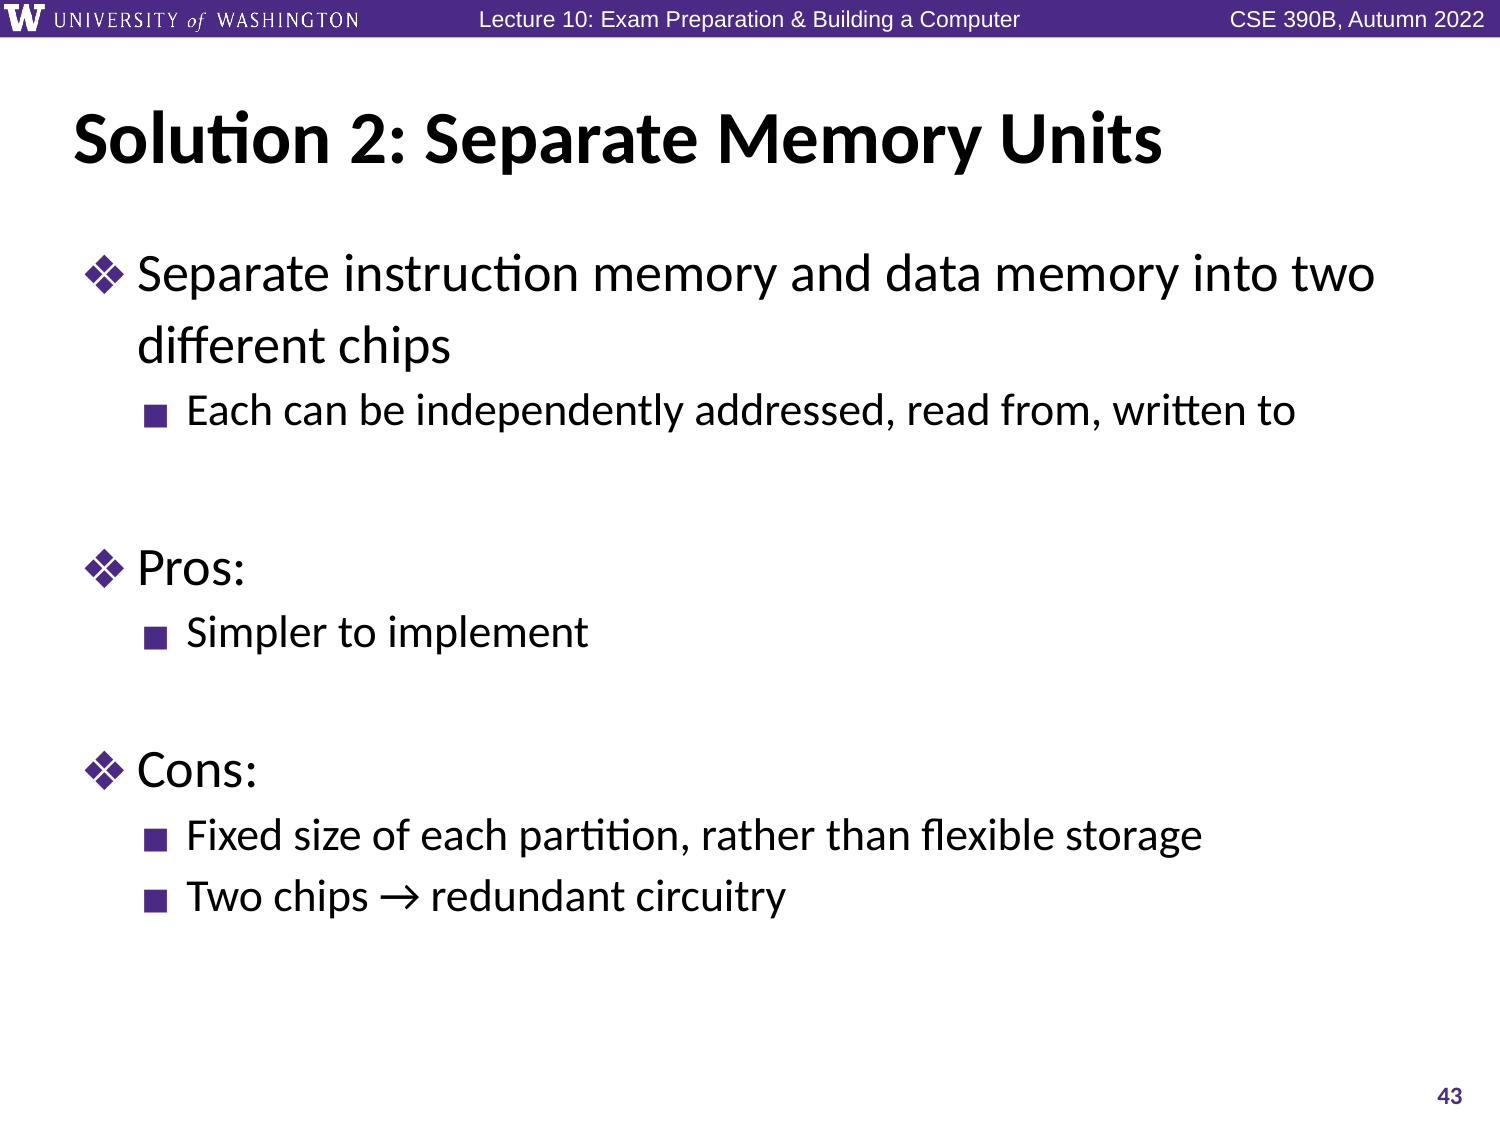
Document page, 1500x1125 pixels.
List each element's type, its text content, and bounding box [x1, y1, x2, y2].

slide_number 43 [1400, 1065, 1500, 1125]
picture [4, 4, 358, 32]
list Separate instruction memory and data memory into two different chips Each can be independently addressed, read from, written to Pros: Simpler to implement Cons: Fixed size of each partition, rather than flexible storage Two chips → redundant circuitry [65, 223, 1438, 1040]
title Solution 2: Separate Memory Units [58, 71, 1438, 197]
